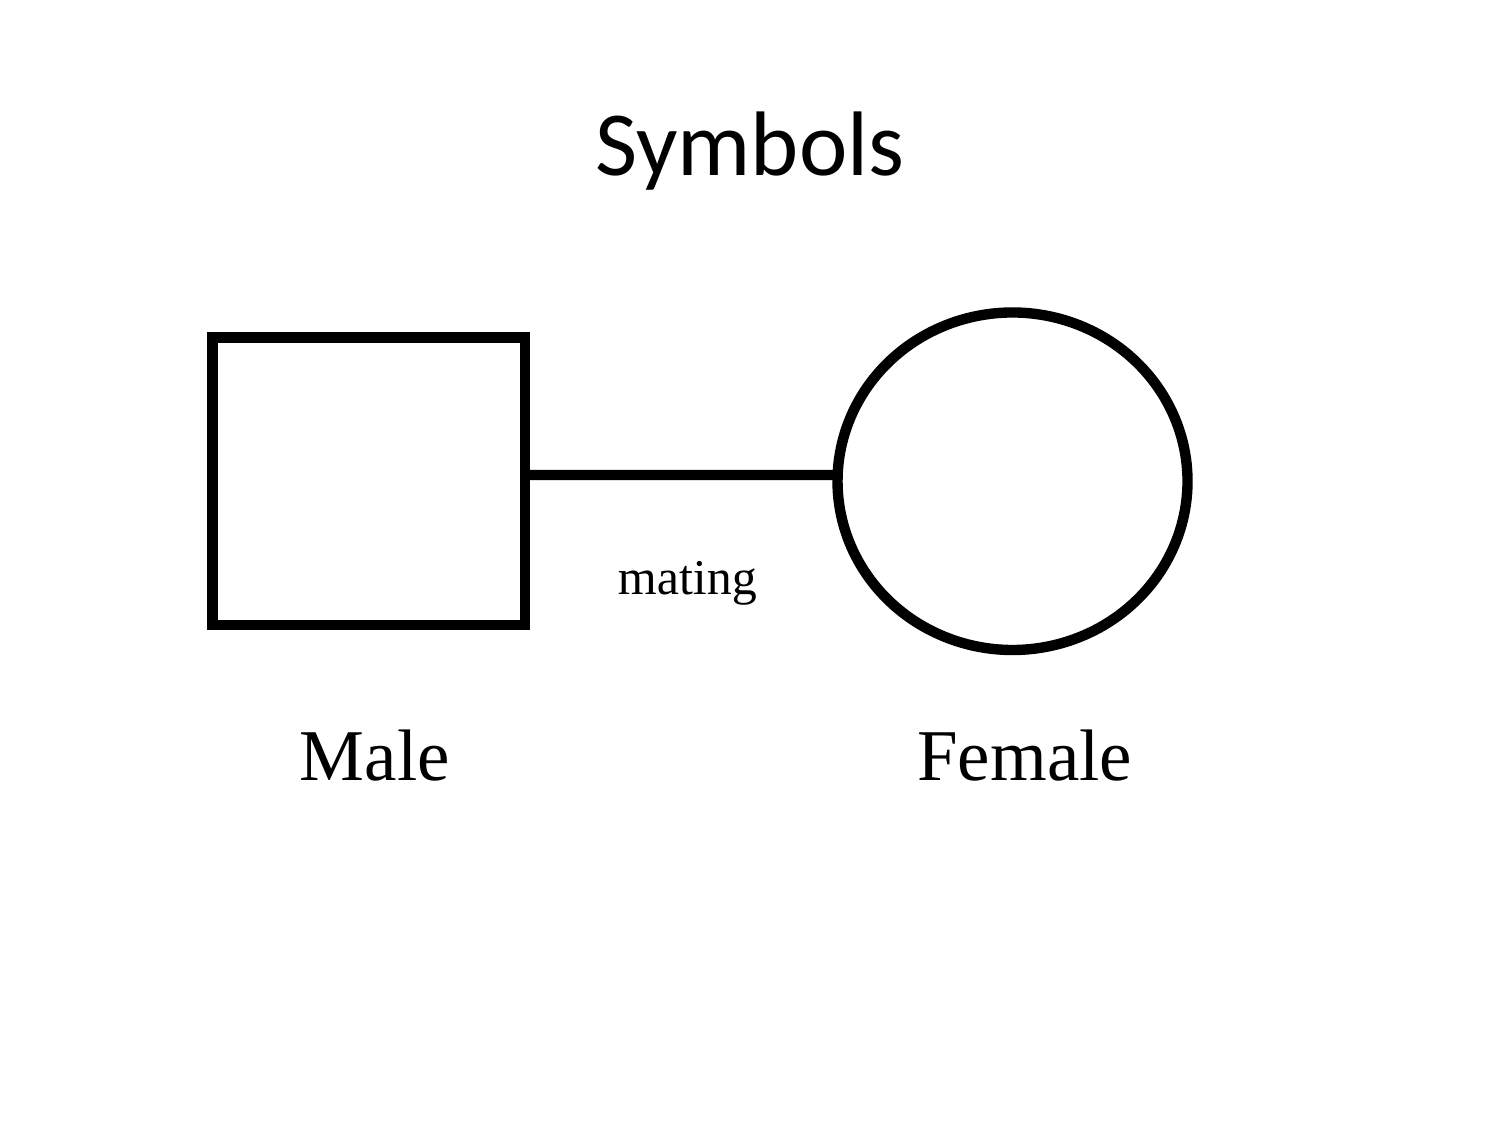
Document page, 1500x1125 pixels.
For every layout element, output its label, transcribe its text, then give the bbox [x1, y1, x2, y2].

title Symbols [75, 45, 1425, 233]
text_box Female [862, 699, 1188, 803]
text_box Male [212, 699, 538, 803]
text_box mating [549, 537, 825, 613]
text_box [837, 312, 1188, 651]
text_box [212, 337, 525, 625]
